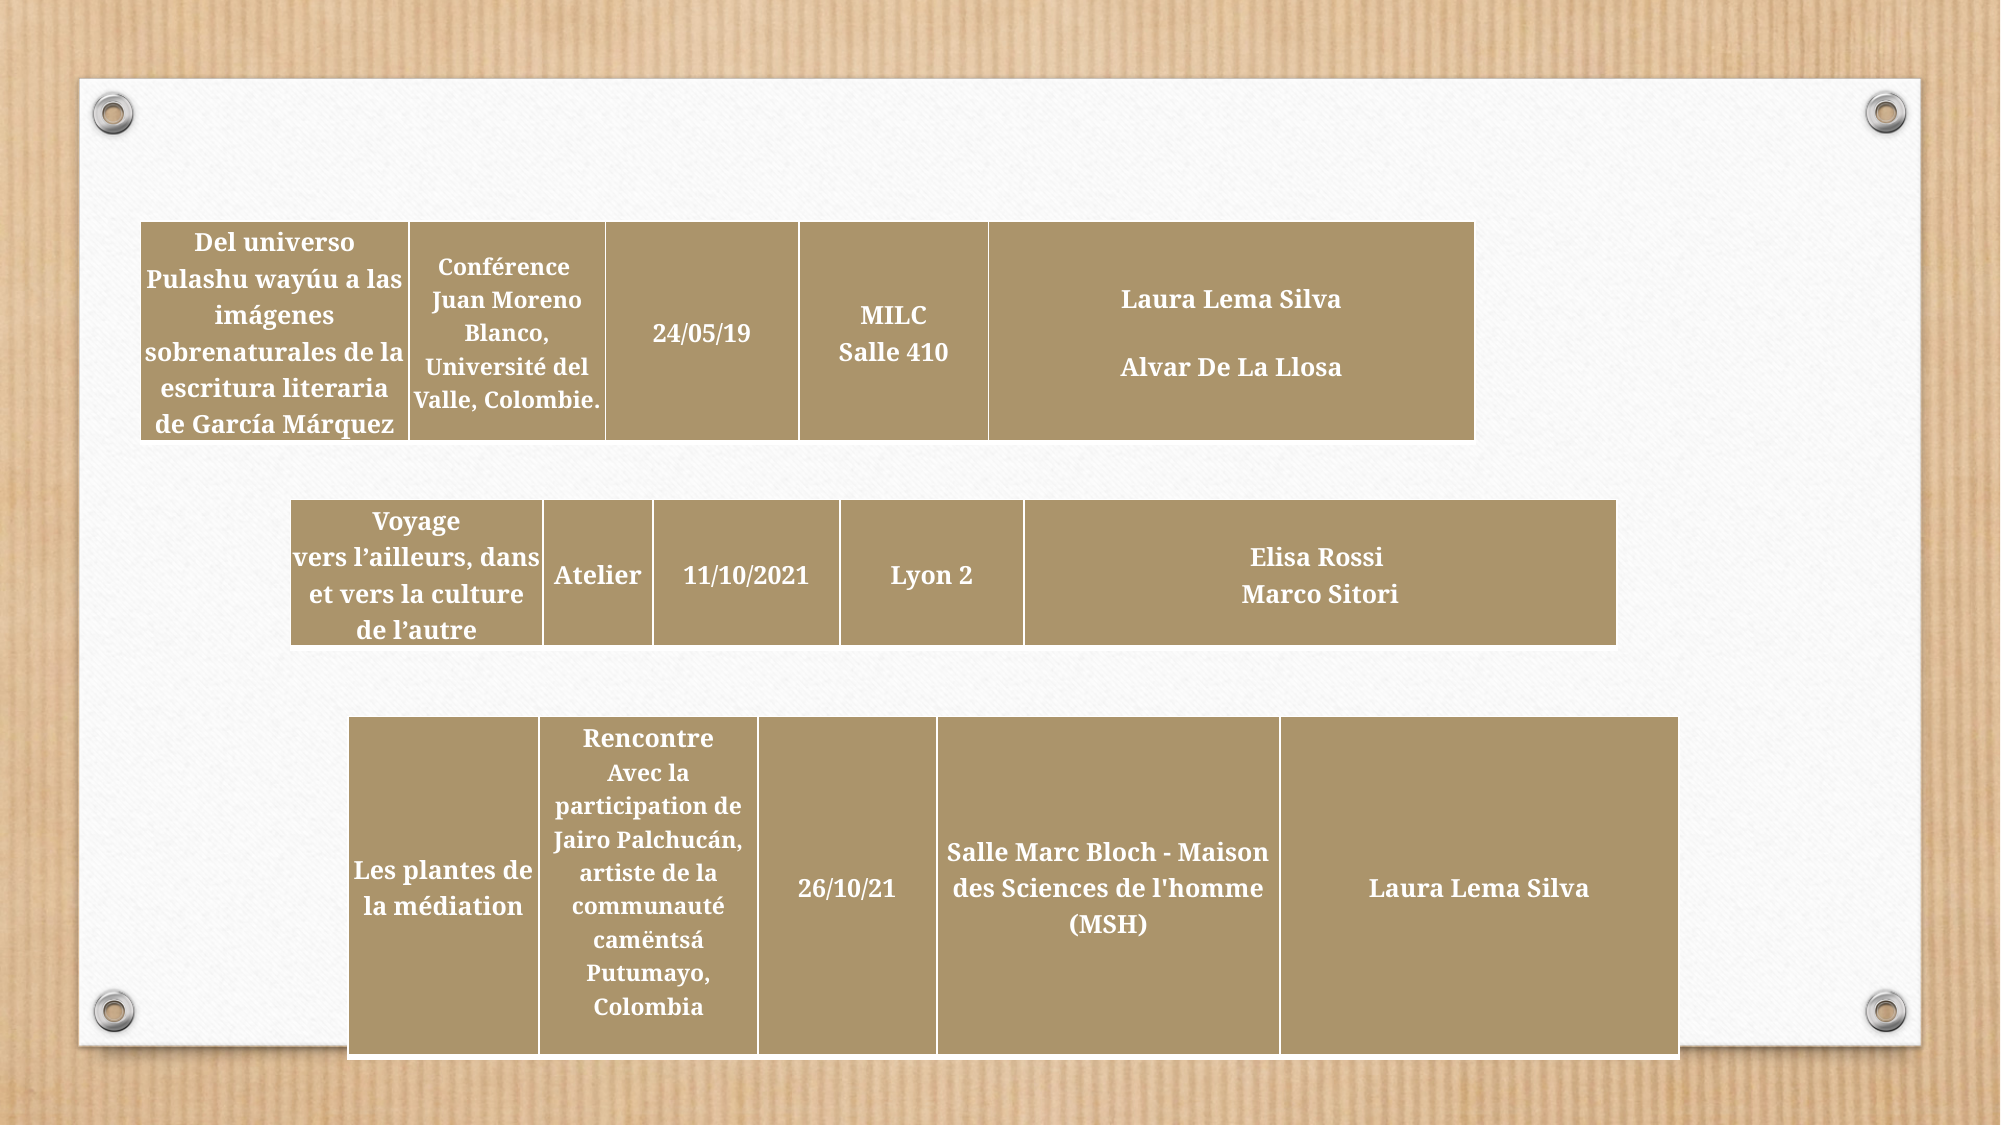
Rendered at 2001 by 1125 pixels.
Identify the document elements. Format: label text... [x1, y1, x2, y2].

table_header Salle Marc Bloch - Maison des Sciences de l'homme (MSH) [938, 717, 1279, 1054]
table_header Lyon 2 [841, 500, 1023, 645]
table_header Del universo Pulashu wayúu a las imágenes sobrenaturales de la escritura literaria de García Márquez [141, 222, 408, 440]
table_header Laura Lema Silva [1281, 717, 1678, 1054]
table_header Elisa Rossi Marco Sitori [1025, 500, 1616, 645]
table_header Les plantes de la médiation [349, 717, 538, 1054]
table_header Conférence Juan Moreno Blanco, Université del Valle, Colombie. [410, 222, 605, 440]
table_header 24/05/19 [606, 222, 798, 440]
table_header Voyage vers l’ailleurs, dans et vers la culture de l’autre [291, 500, 542, 645]
picture [0, 0, 2001, 1125]
table_header 11/10/2021 [654, 500, 839, 645]
table_header Laura Lema Silva Alvar De La Llosa [989, 222, 1474, 440]
table_header 26/10/21 [759, 717, 936, 1054]
table_header MILC Salle 410 [800, 222, 988, 440]
table_header Atelier [544, 500, 652, 645]
table_header Rencontre Avec la participation de Jairo Palchucán, artiste de la communauté camëntsá Putumayo, Colombia [540, 717, 757, 1054]
